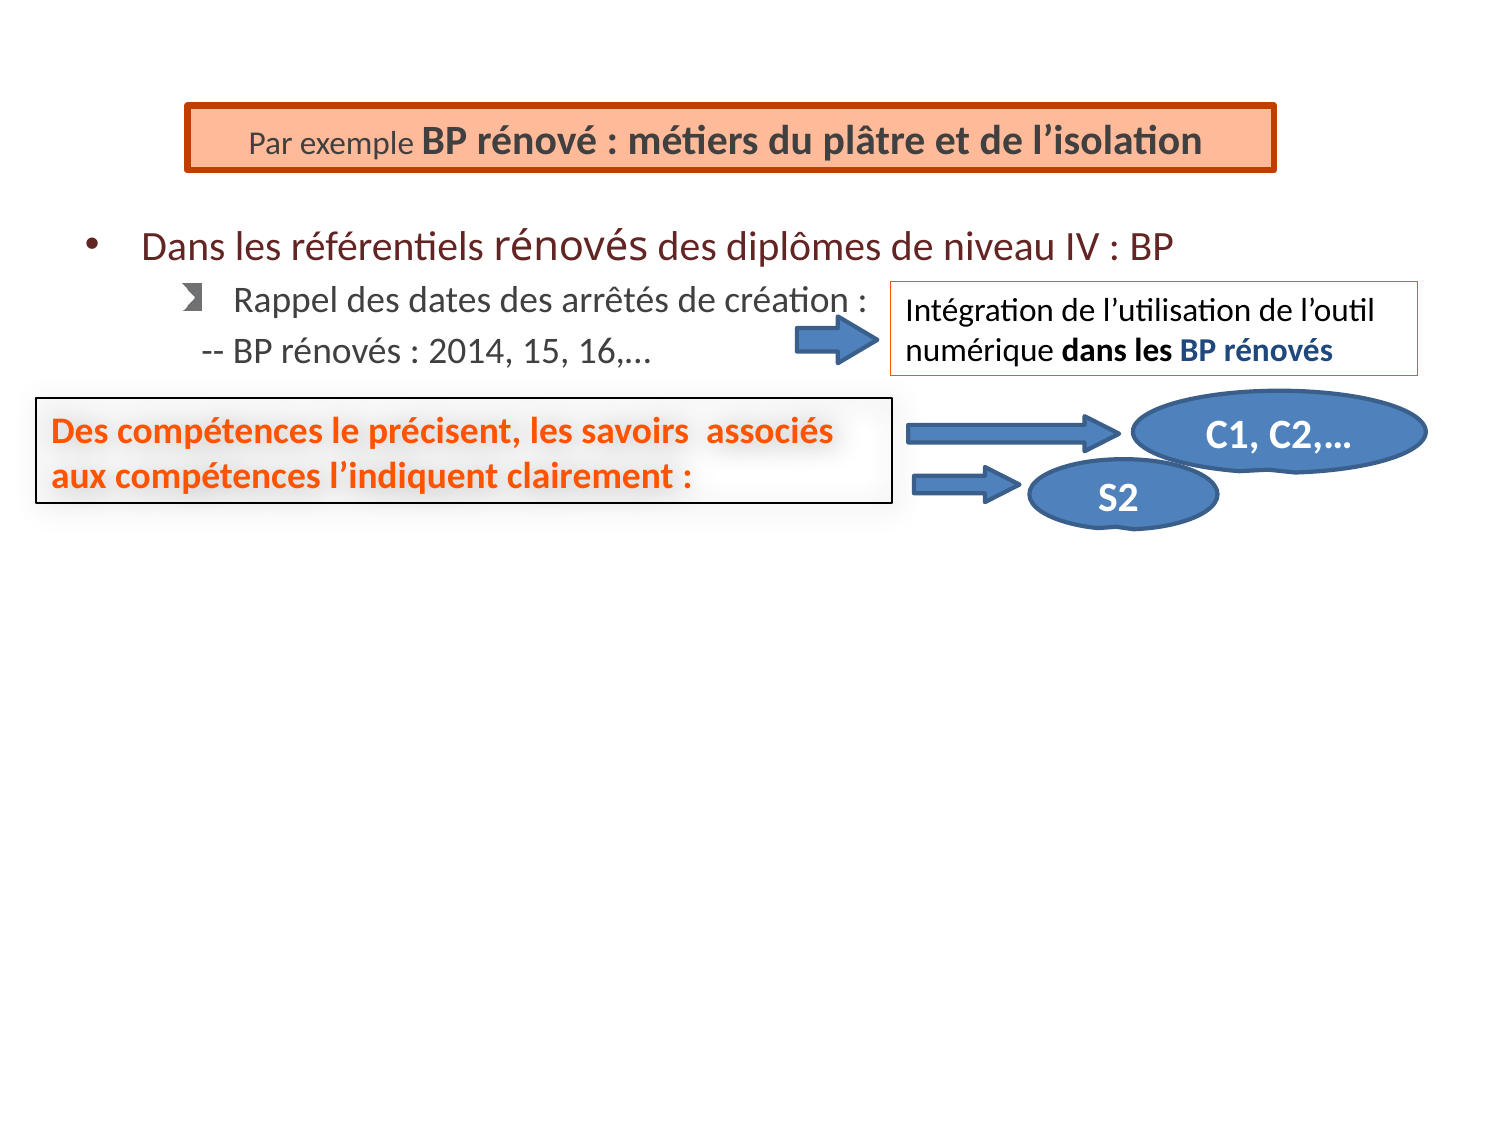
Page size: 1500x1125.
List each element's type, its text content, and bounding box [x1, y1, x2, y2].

text_box Intégration de l’utilisation de l’outil numérique dans les BP rénovés [890, 281, 1418, 376]
picture [158, 283, 202, 311]
text_box [794, 314, 880, 366]
text_box [911, 465, 1022, 505]
text_box [906, 414, 1122, 454]
text_box Dans les référentiels rénovés des diplômes de niveau IV : BP Rappel des dates des arrêtés de création : -- BP rénovés : 2014, 15, 16,… [70, 210, 1407, 396]
text_box Par exemple BP rénové : métiers du plâtre et de l’isolation [187, 105, 1274, 171]
text_box S2 [1027, 457, 1220, 532]
text_box C1, C2,… [1130, 388, 1428, 475]
text_box Des compétences le précisent, les savoirs associés aux compétences l’indiquent clairement : [36, 398, 892, 503]
